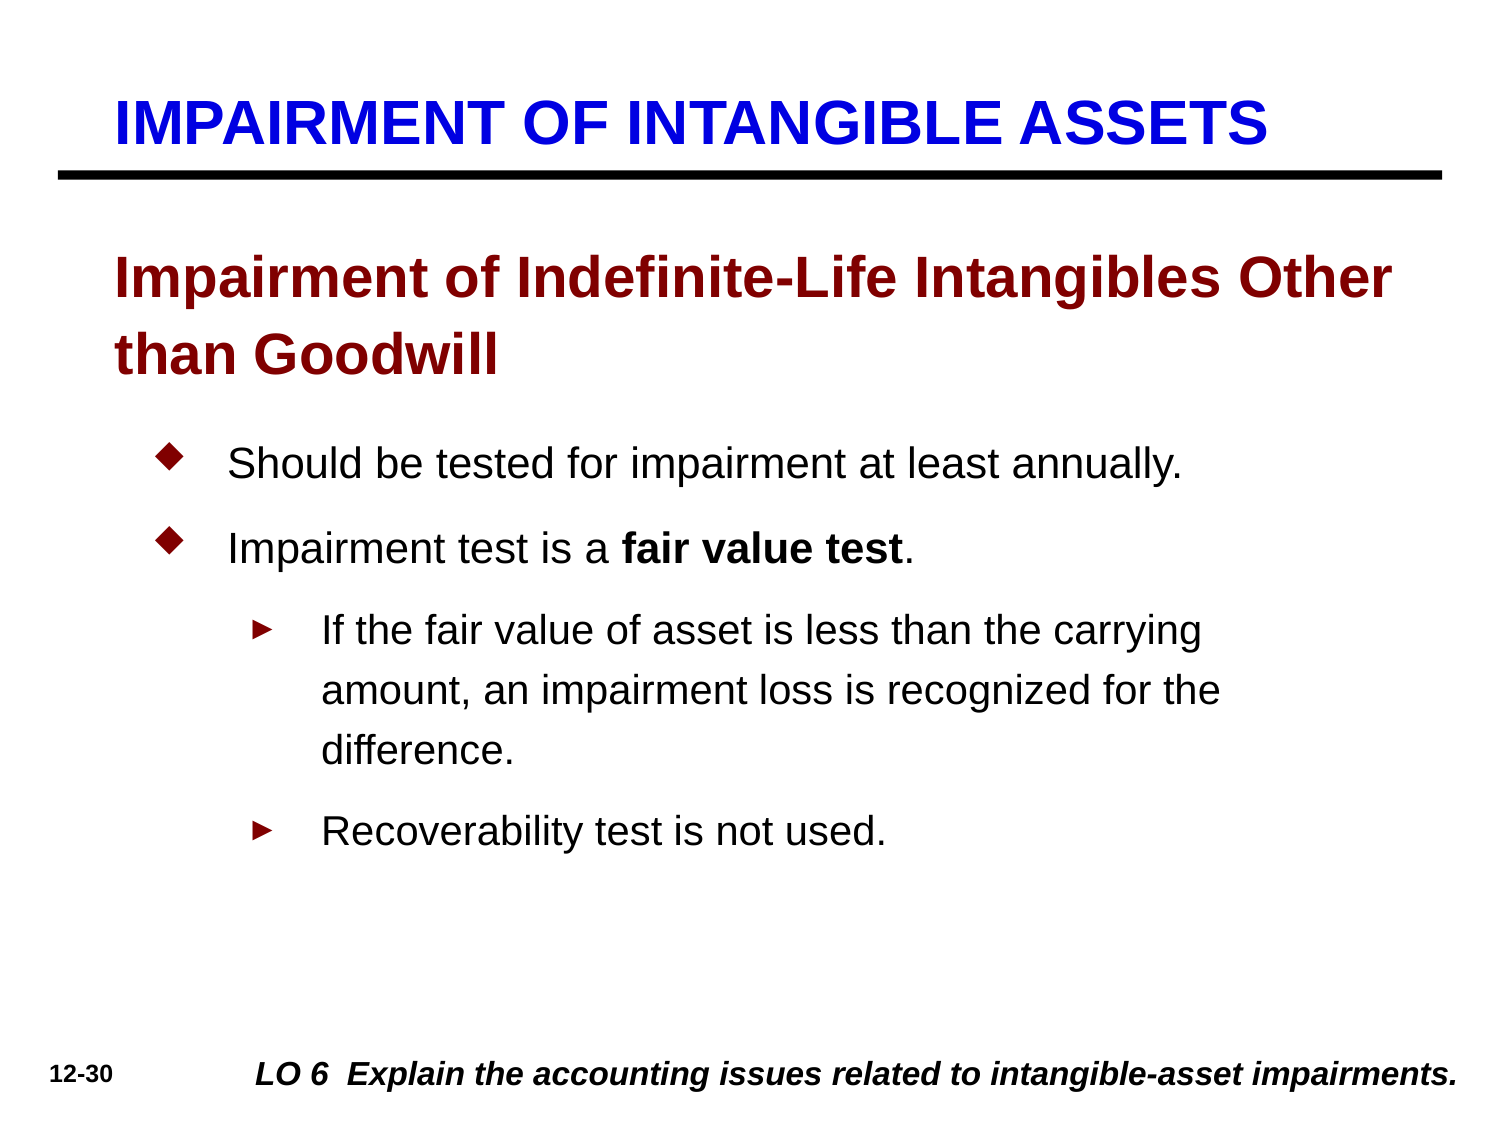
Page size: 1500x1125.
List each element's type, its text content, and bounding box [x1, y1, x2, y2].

text_box Impairment of Indefinite-Life Intangibles Other than Goodwill [99, 224, 1413, 394]
text_box Should be tested for impairment at least annually. Impairment test is a fair value test. If the fair value of asset is less than the carrying amount, an impairment loss is recognized for the difference. Recoverability test is not used. [99, 416, 1352, 862]
text_box IMPAIRMENT OF INTANGIBLE ASSETS [99, 75, 1350, 167]
text_box LO 6 Explain the accounting issues related to intangible-asset impairments. [162, 1044, 1475, 1100]
